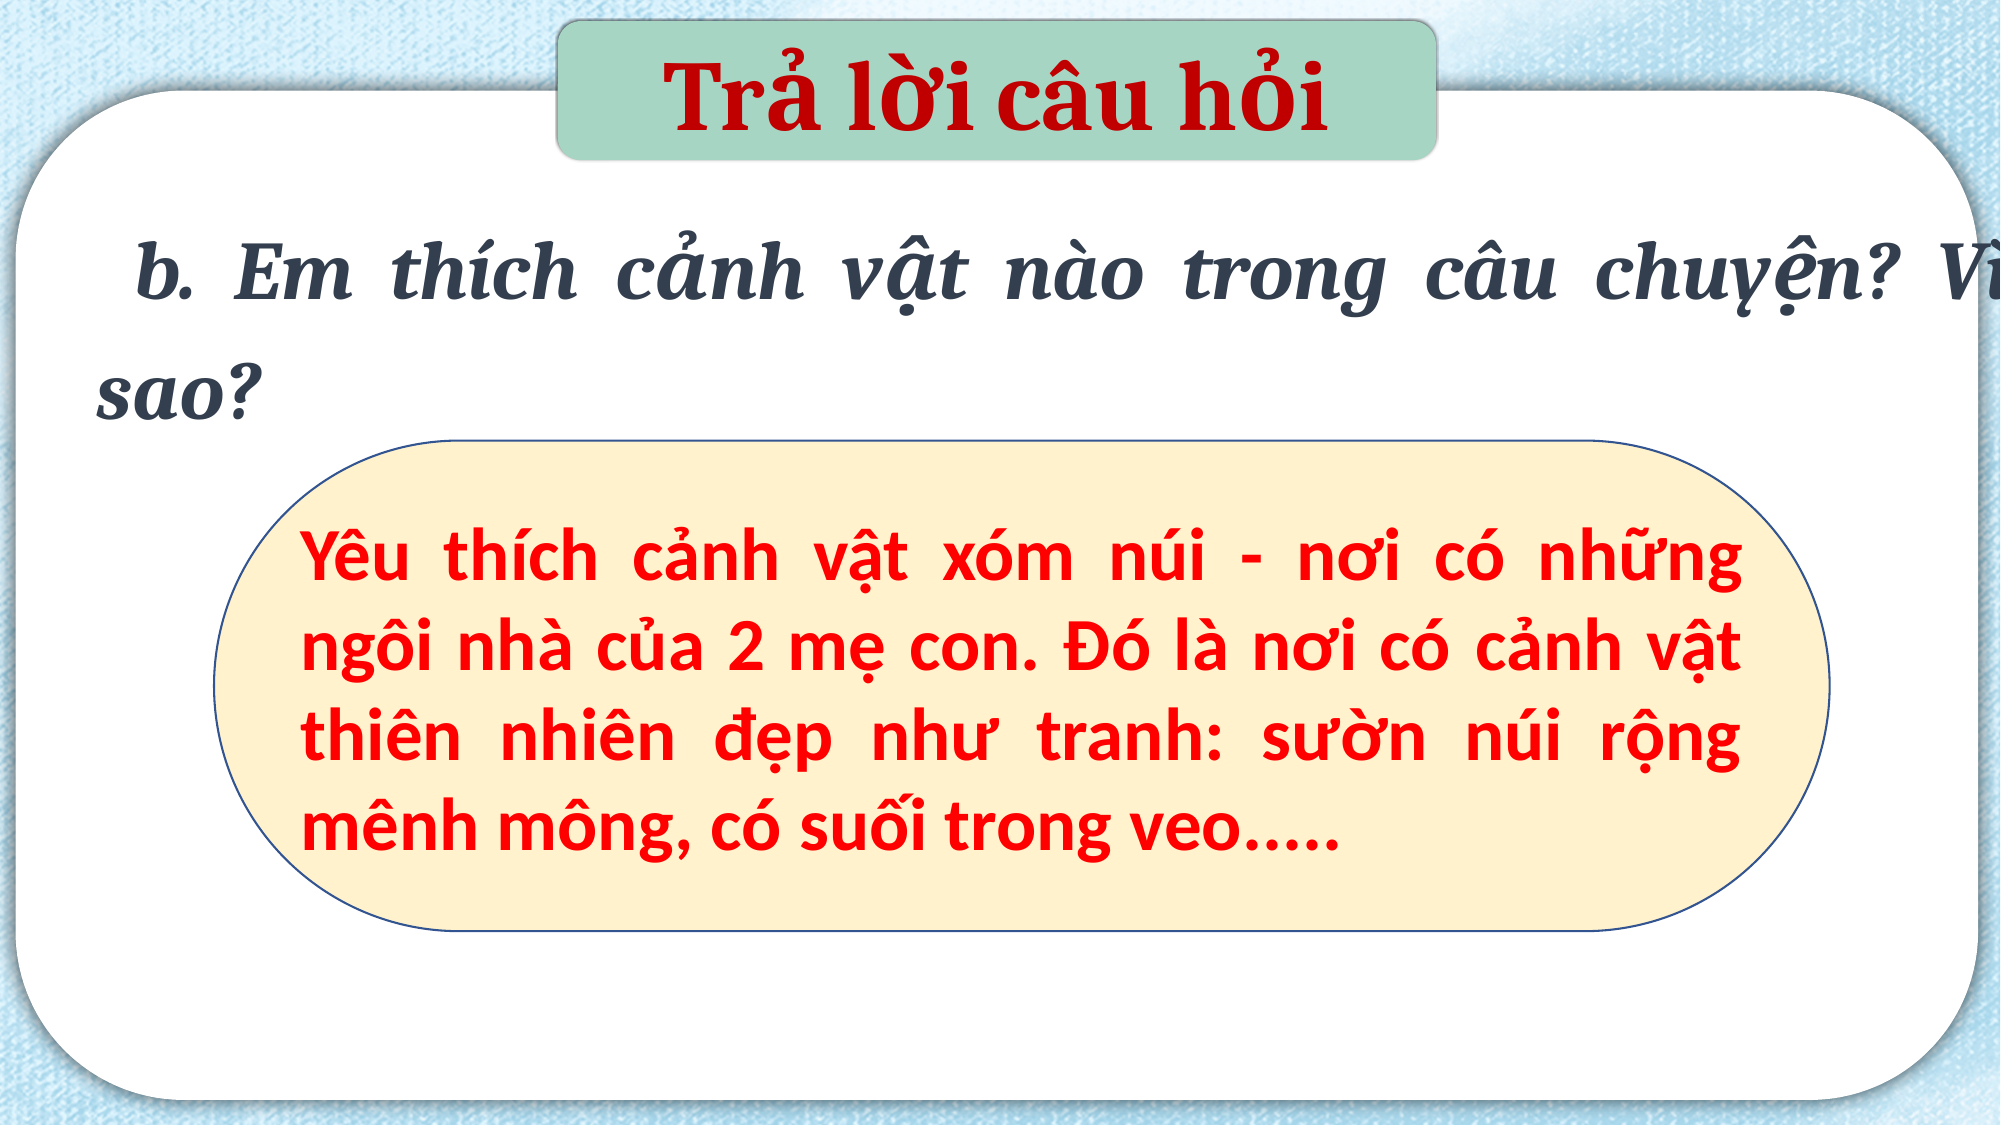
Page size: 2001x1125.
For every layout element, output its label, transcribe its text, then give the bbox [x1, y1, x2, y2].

text_box Trả lời câu hỏi [556, 19, 1437, 162]
text_box Yêu thích cảnh vật xóm núi - nơi có những ngôi nhà của 2 mẹ con. Đó là nơi có cảnh vật thiên nhiên đẹp như tranh: sườn núi rộng mênh mông, có suối trong veo..... [212, 439, 1831, 933]
picture [0, 0, 2001, 1125]
text_box b. Em thích cảnh vật nào trong câu chuyện? Vì sao? [81, 188, 2000, 324]
text_box [14, 89, 1980, 1101]
